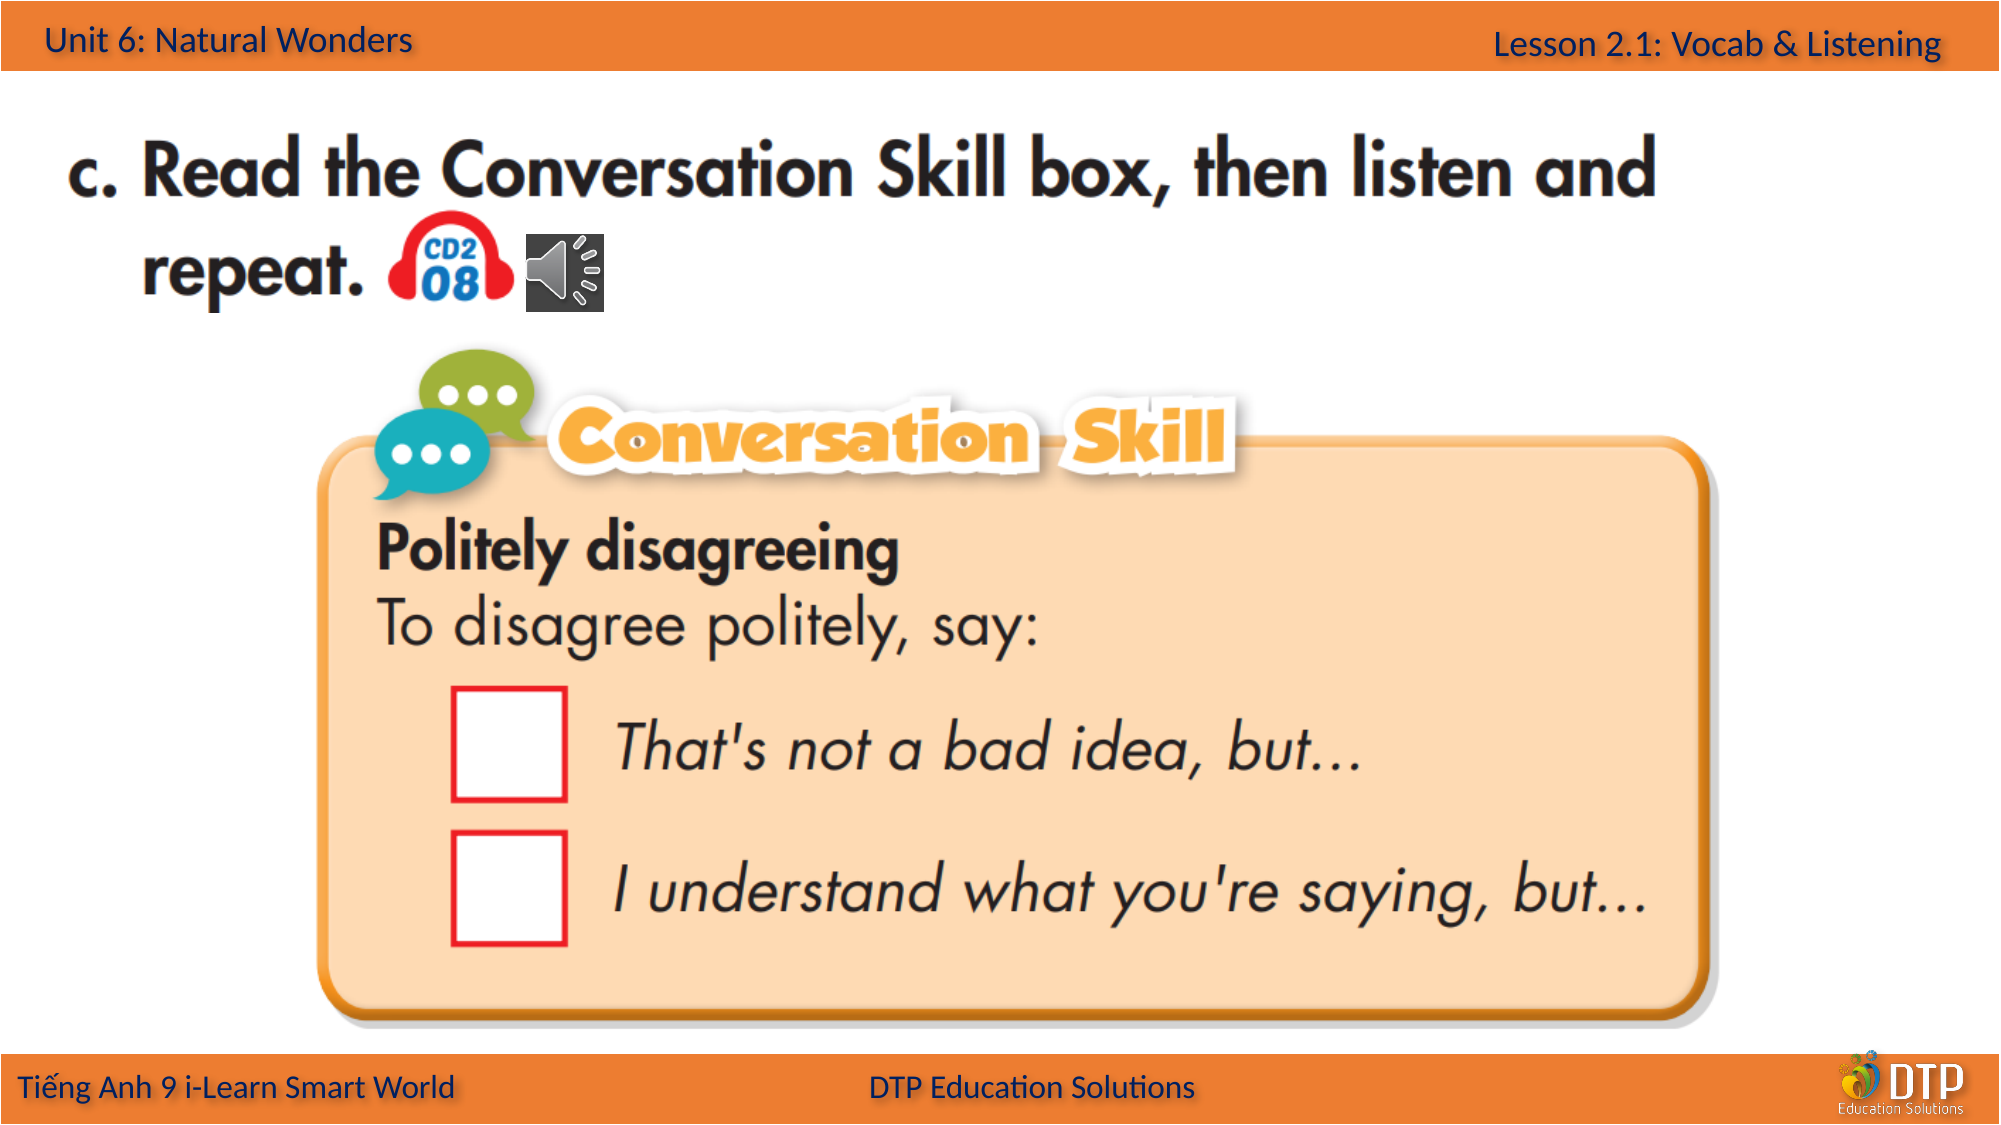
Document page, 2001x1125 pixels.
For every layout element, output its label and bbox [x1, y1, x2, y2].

picture [1839, 1050, 1963, 1114]
picture [305, 340, 1728, 1039]
picture [49, 118, 1675, 313]
